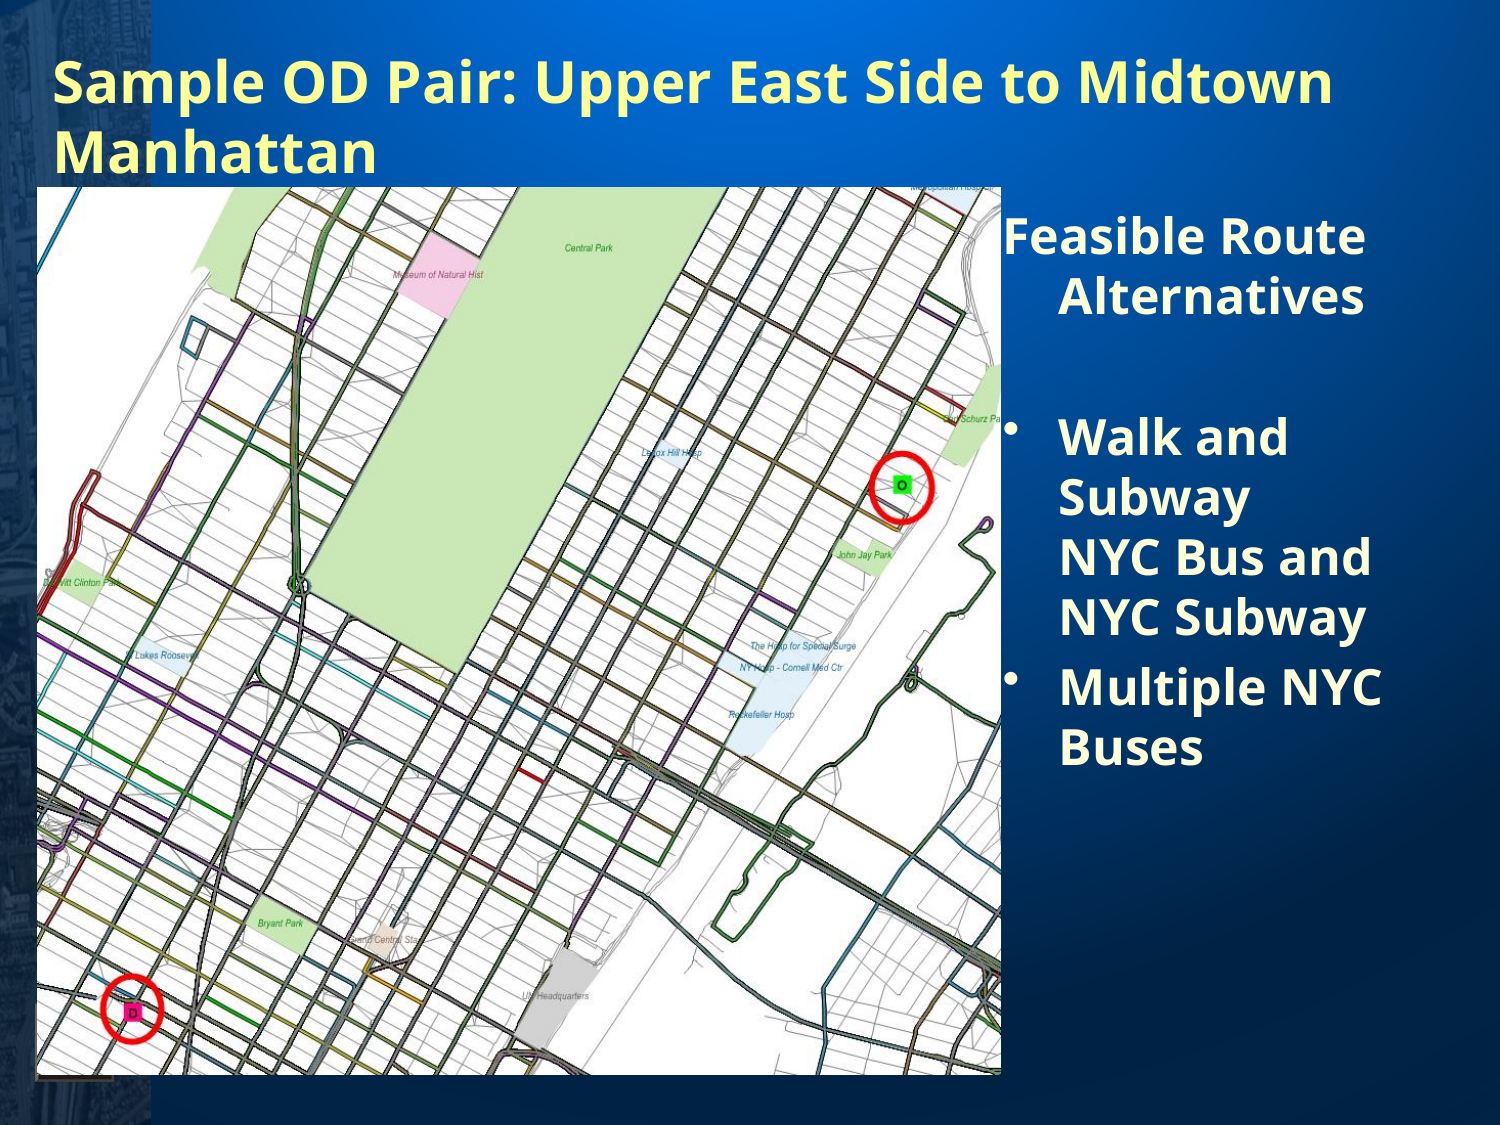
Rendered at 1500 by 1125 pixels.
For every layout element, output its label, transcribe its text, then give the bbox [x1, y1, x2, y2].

list Feasible Route Alternatives Walk and Subway NYC Bus and NYC Subway Multiple NYC Buses [987, 137, 1500, 1125]
picture [0, 0, 1500, 1125]
title Sample OD Pair: Upper East Side to Midtown Manhattan [37, 37, 1388, 186]
